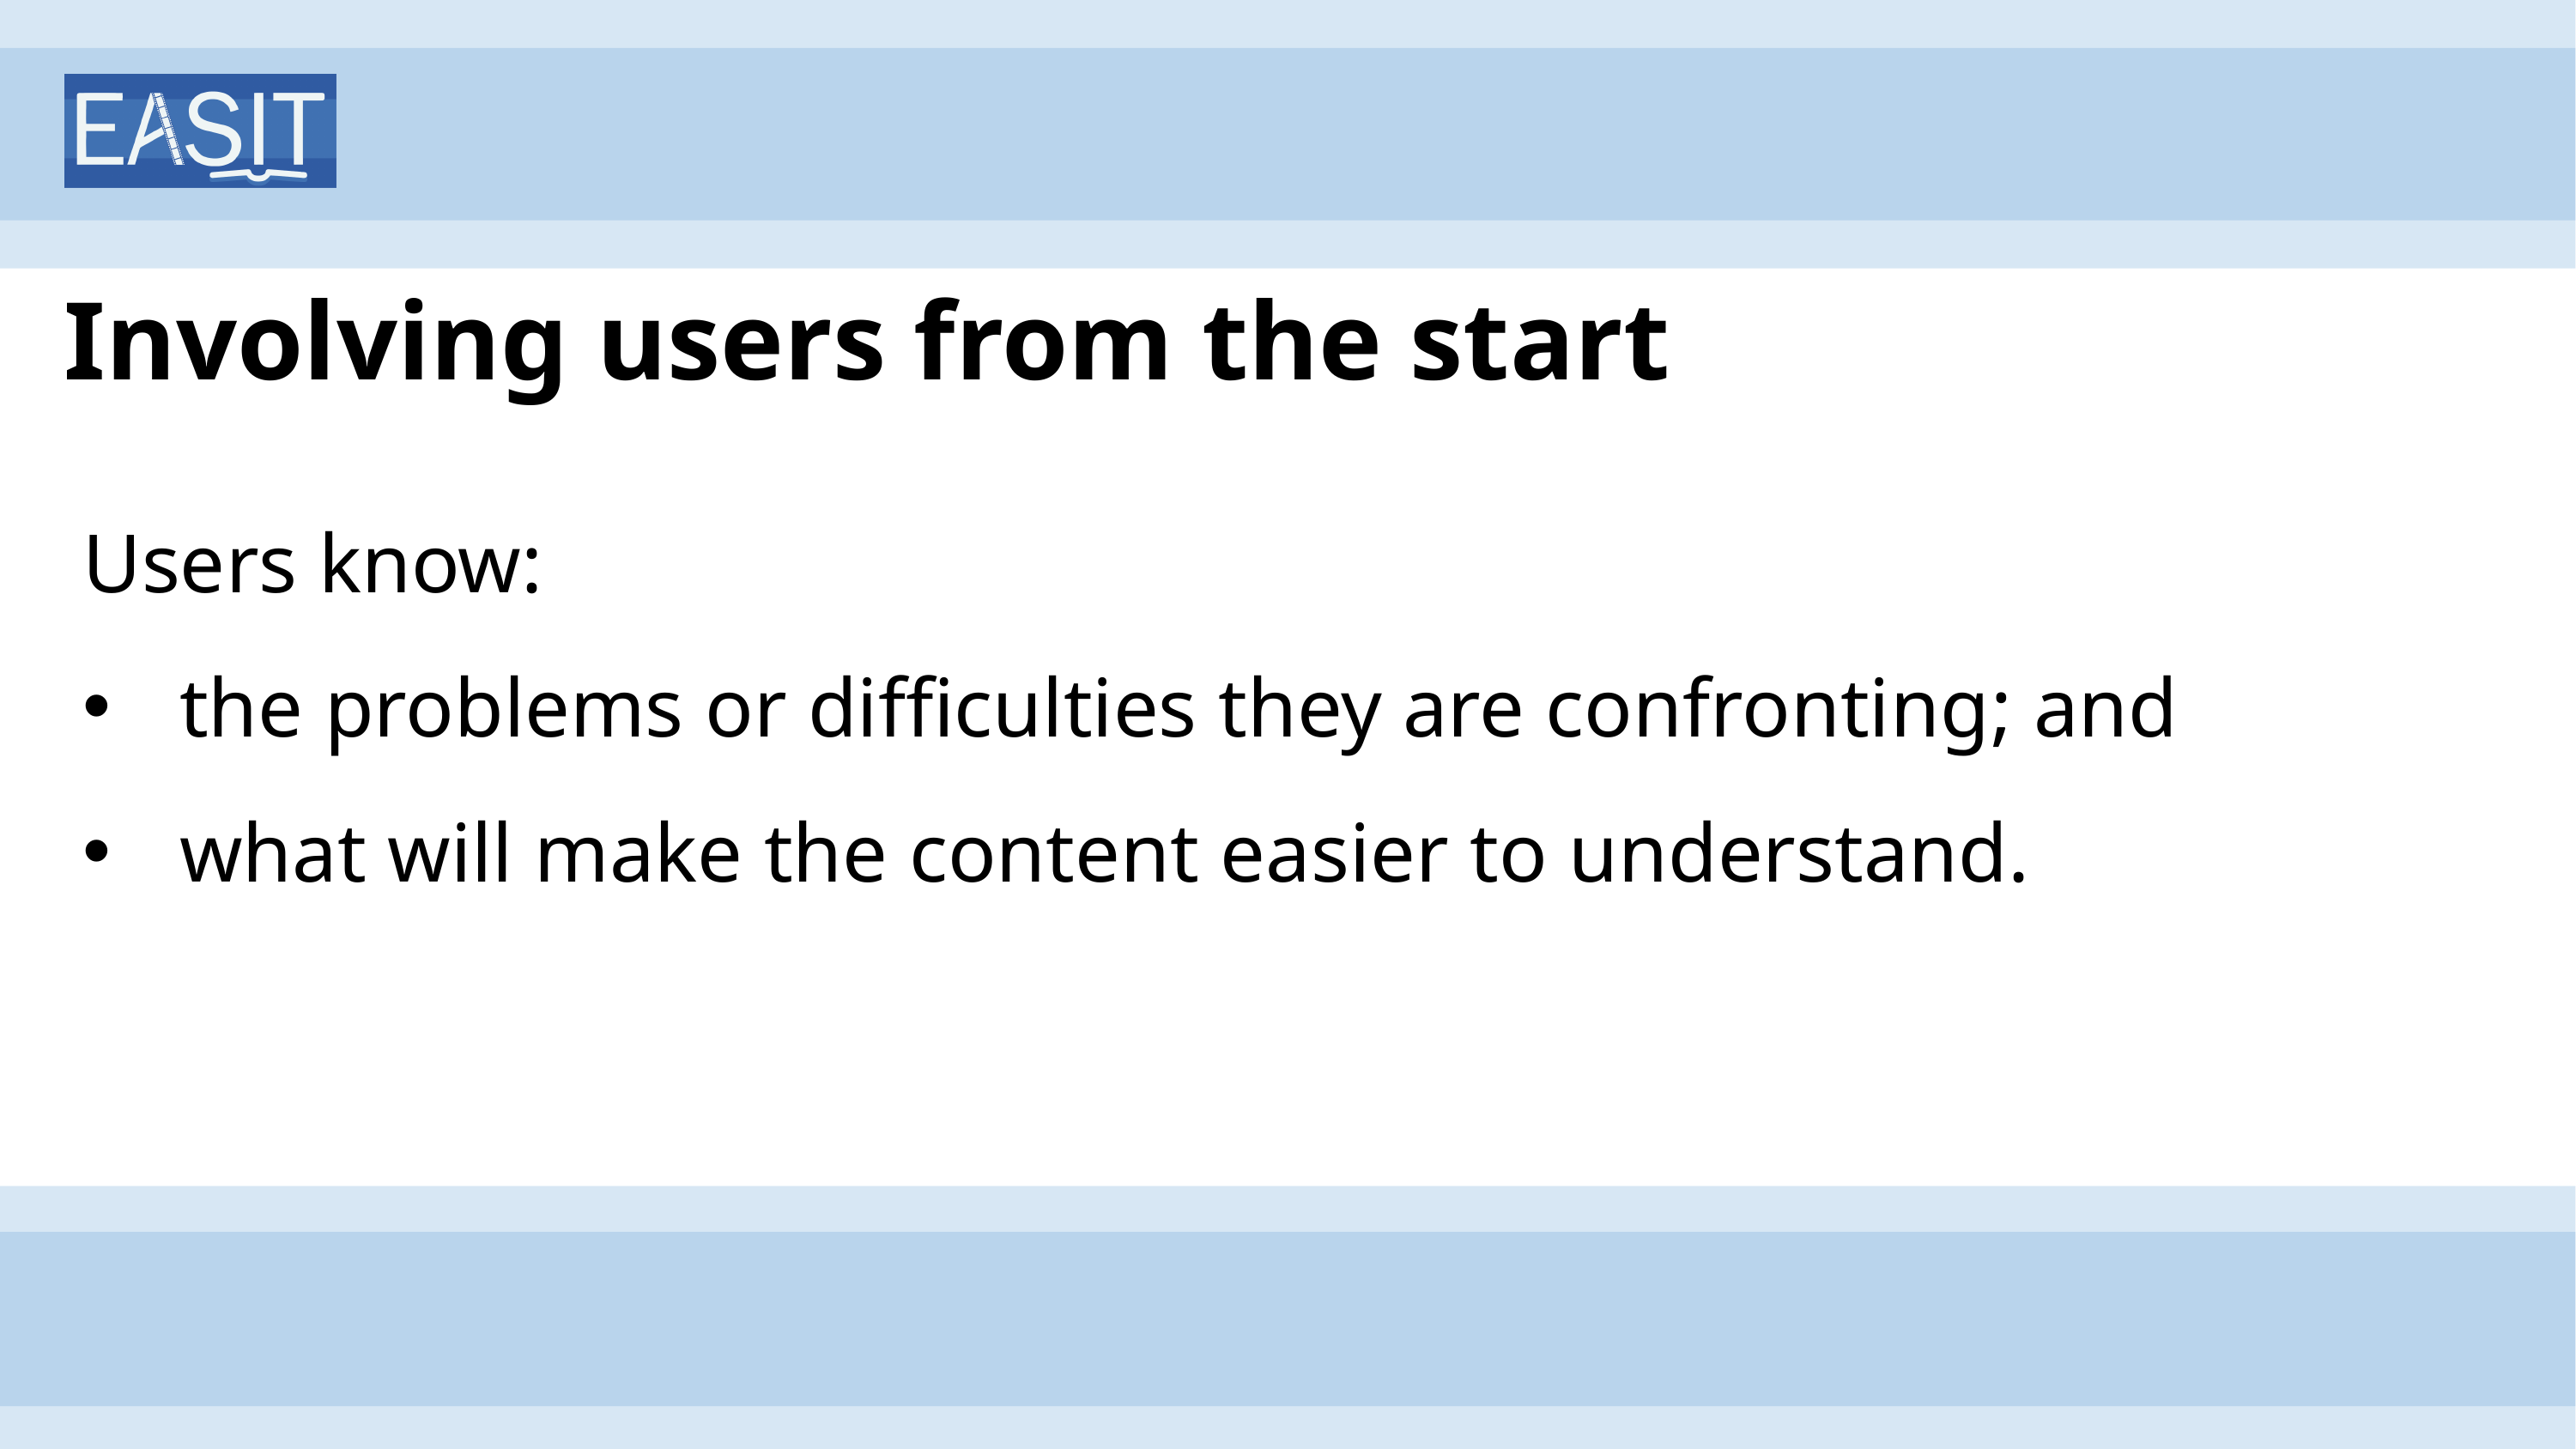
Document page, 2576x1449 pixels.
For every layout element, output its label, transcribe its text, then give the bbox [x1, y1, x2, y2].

title Involving users from the start [45, 270, 2451, 421]
picture [64, 74, 336, 188]
text_box Users know: the problems or difficulties they are confronting; and what will make the content easier to understand. [64, 453, 2494, 908]
